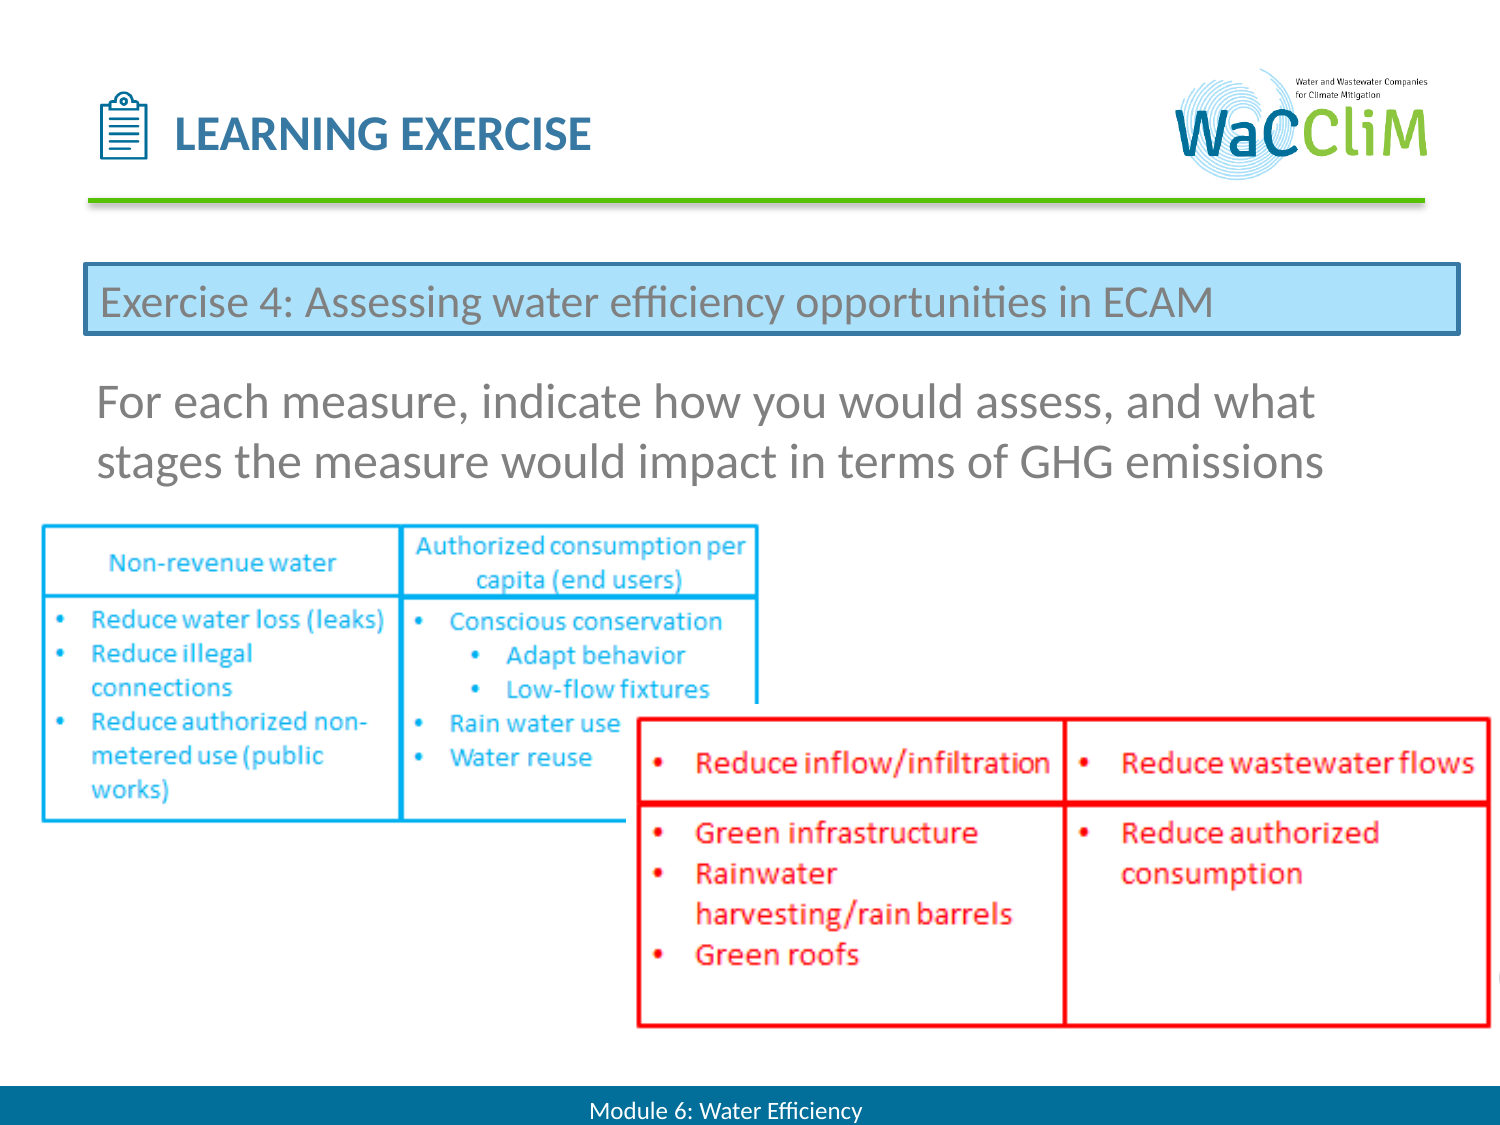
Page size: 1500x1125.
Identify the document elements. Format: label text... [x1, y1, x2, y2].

text_box Module 6: Water Efficiency [574, 1086, 884, 1125]
text_box [74, 850, 1425, 1064]
text_box [74, 296, 1425, 702]
text_box For each measure, indicate how you would assess, and what stages the measure would impact in terms of GHG emissions [81, 361, 1418, 497]
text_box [97, 81, 772, 165]
text_box Exercise 4: Assessing water efficiency opportunities in ECAM [85, 264, 1459, 334]
picture [26, 517, 1500, 1040]
picture [1103, 0, 1500, 252]
